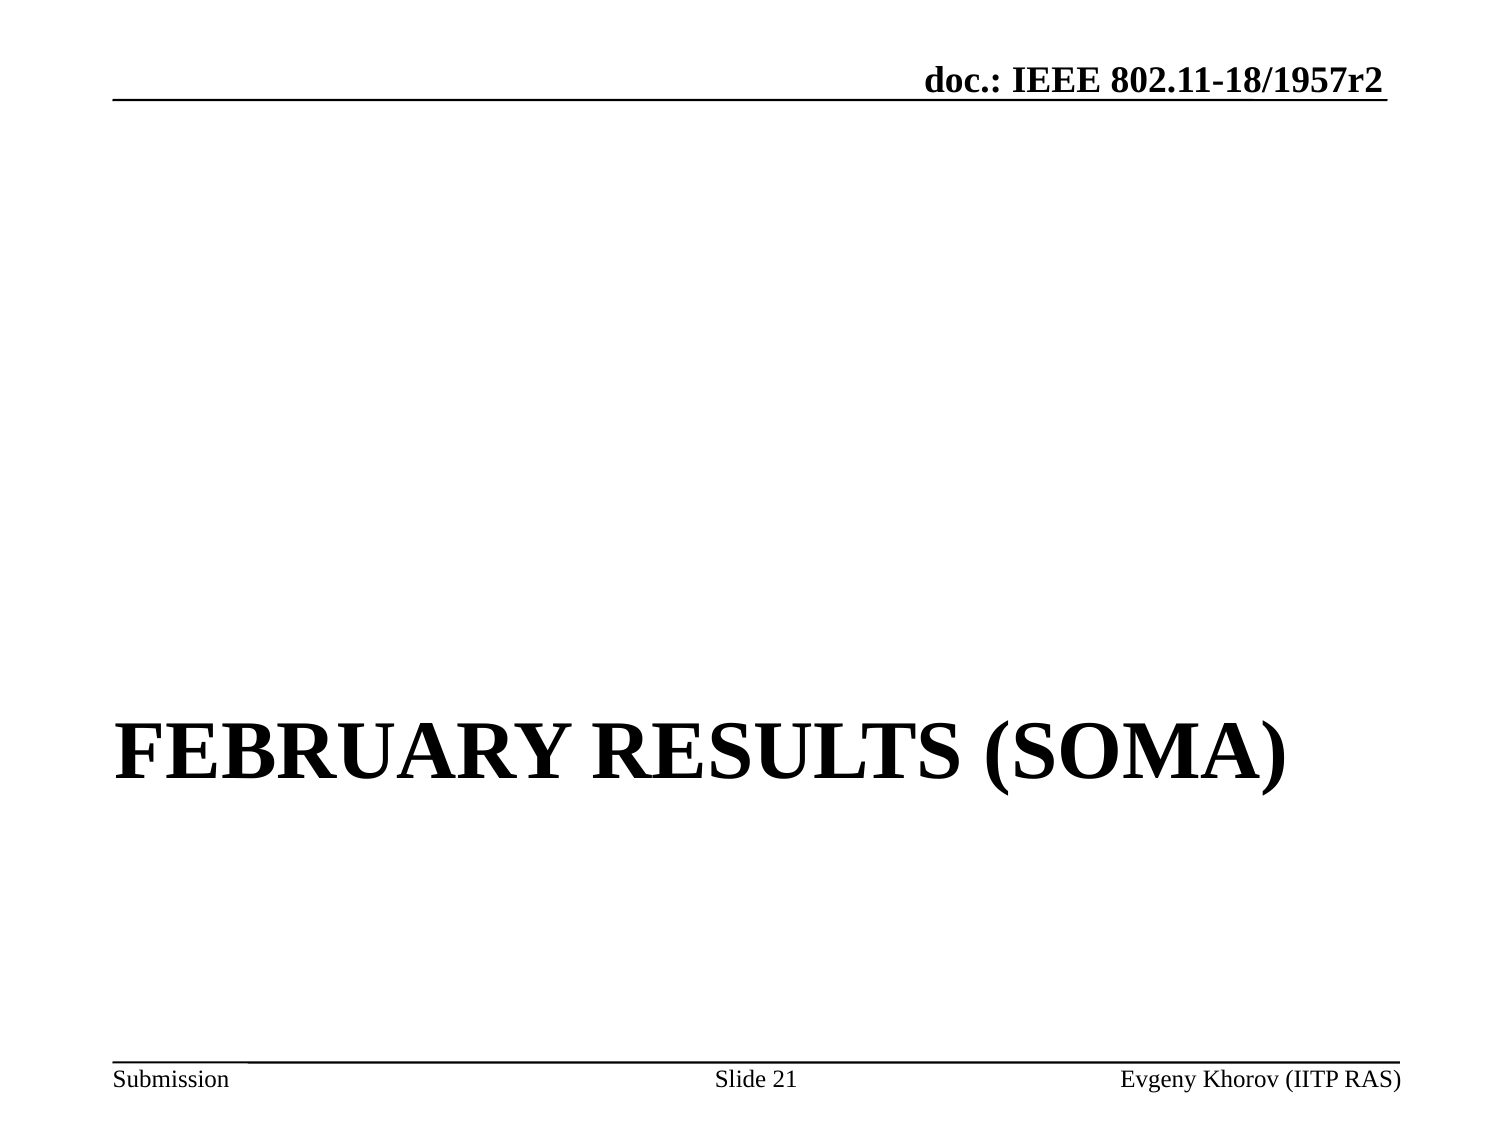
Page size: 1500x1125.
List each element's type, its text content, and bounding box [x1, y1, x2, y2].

footer Evgeny Khorov (IITP RAS) [949, 1061, 1402, 1093]
title February results (SOMA) [99, 687, 1376, 912]
slide_number Slide 21 [712, 1061, 800, 1093]
